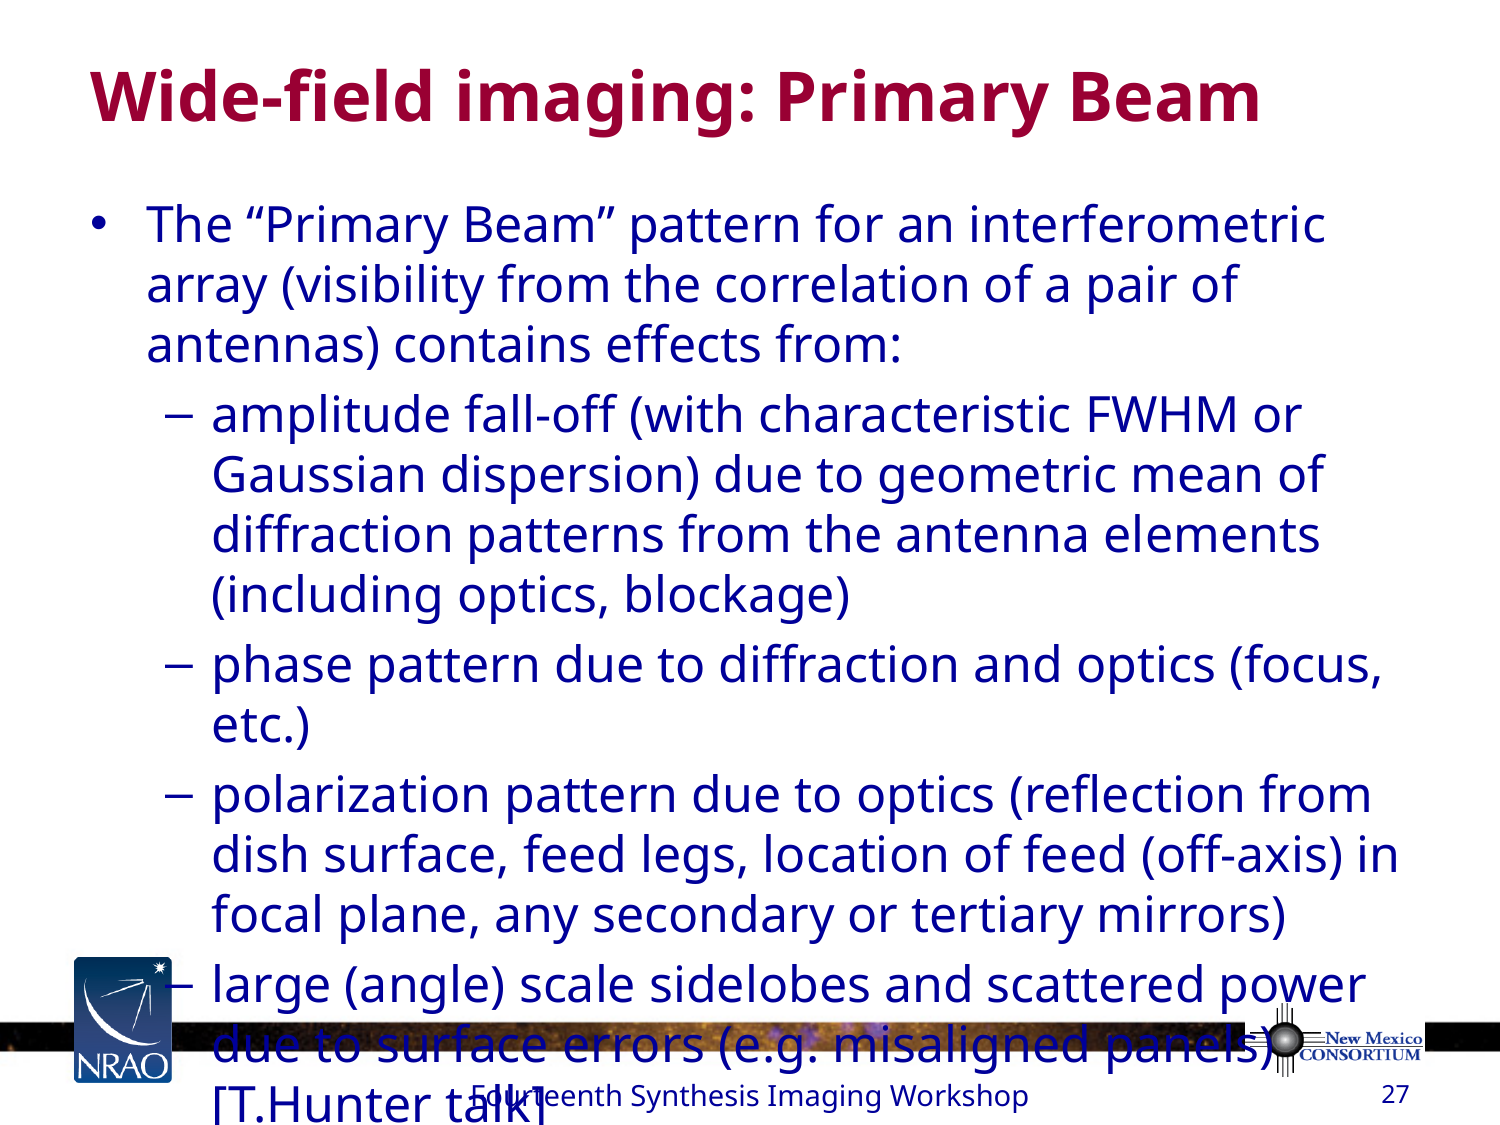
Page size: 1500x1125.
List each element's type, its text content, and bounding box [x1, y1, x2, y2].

slide_number 27 [1350, 1065, 1425, 1125]
footer Fourteenth Synthesis Imaging Workshop [75, 1065, 1350, 1125]
picture [0, 0, 1500, 1125]
title Wide-field imaging: Primary Beam [74, 44, 1426, 184]
list The “Primary Beam” pattern for an interferometric array (visibility from the correlation of a pair of antennas) contains effects from: amplitude fall-off (with characteristic FWHM or Gaussian dispersion) due to geometric mean of diffraction patterns from the antenna elements (including optics, blockage) phase pattern due to diffraction and optics (focus, etc.) polarization pattern due to optics (reflection from dish surface, feed legs, location of feed (off-axis) in focal plane, any secondary or tertiary mirrors) large (angle) scale sidelobes and scattered power due to surface errors (e.g. misaligned panels) [T.Hunter talk] [74, 184, 1426, 1006]
